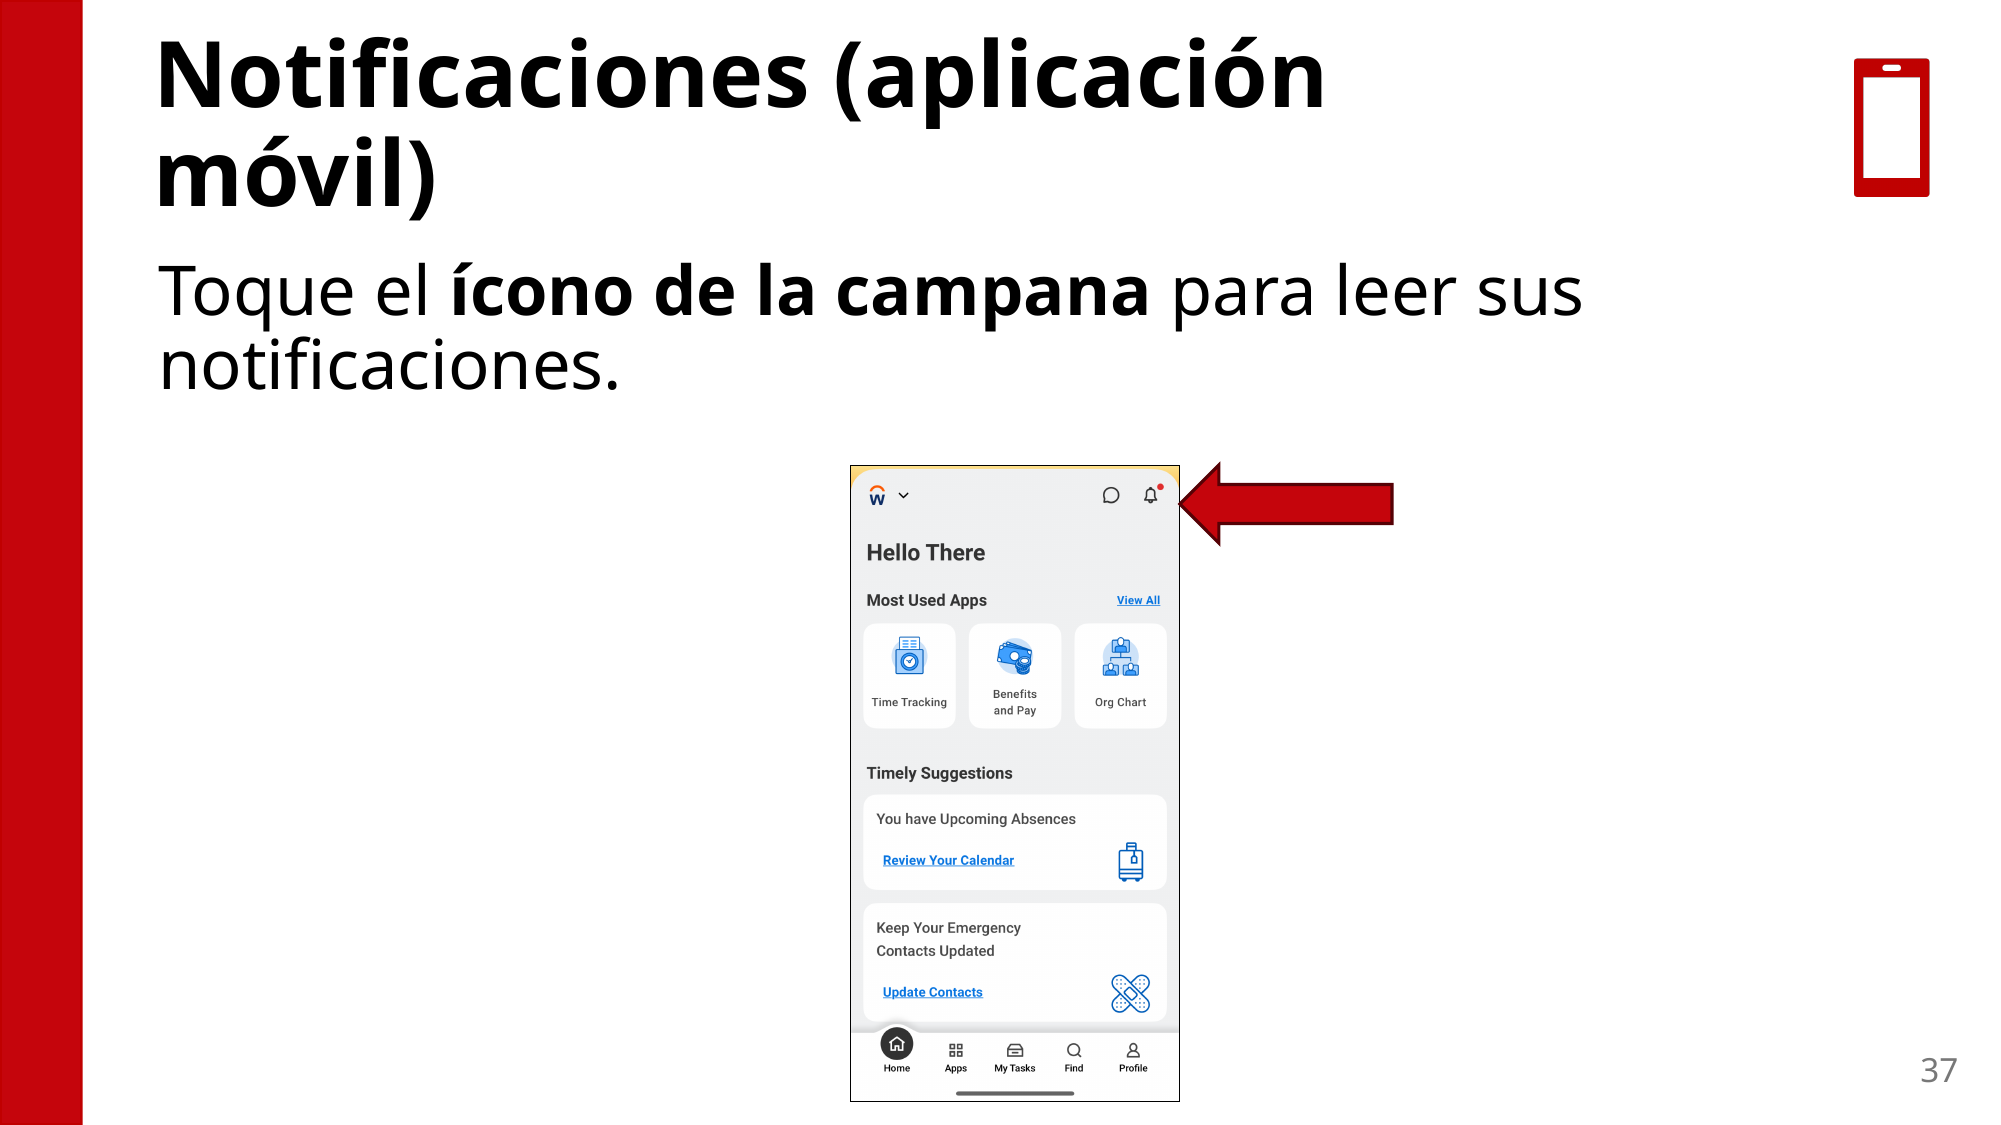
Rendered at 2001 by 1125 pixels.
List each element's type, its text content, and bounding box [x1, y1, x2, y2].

text_box [1181, 461, 1394, 547]
picture [1815, 51, 1967, 203]
picture [850, 464, 1181, 1103]
slide_number 37 [1523, 1041, 1974, 1102]
list Toque el ícono de la campana para leer sus notificaciones. [143, 248, 1749, 837]
title Notificaciones (aplicación móvil) [138, 40, 1606, 215]
